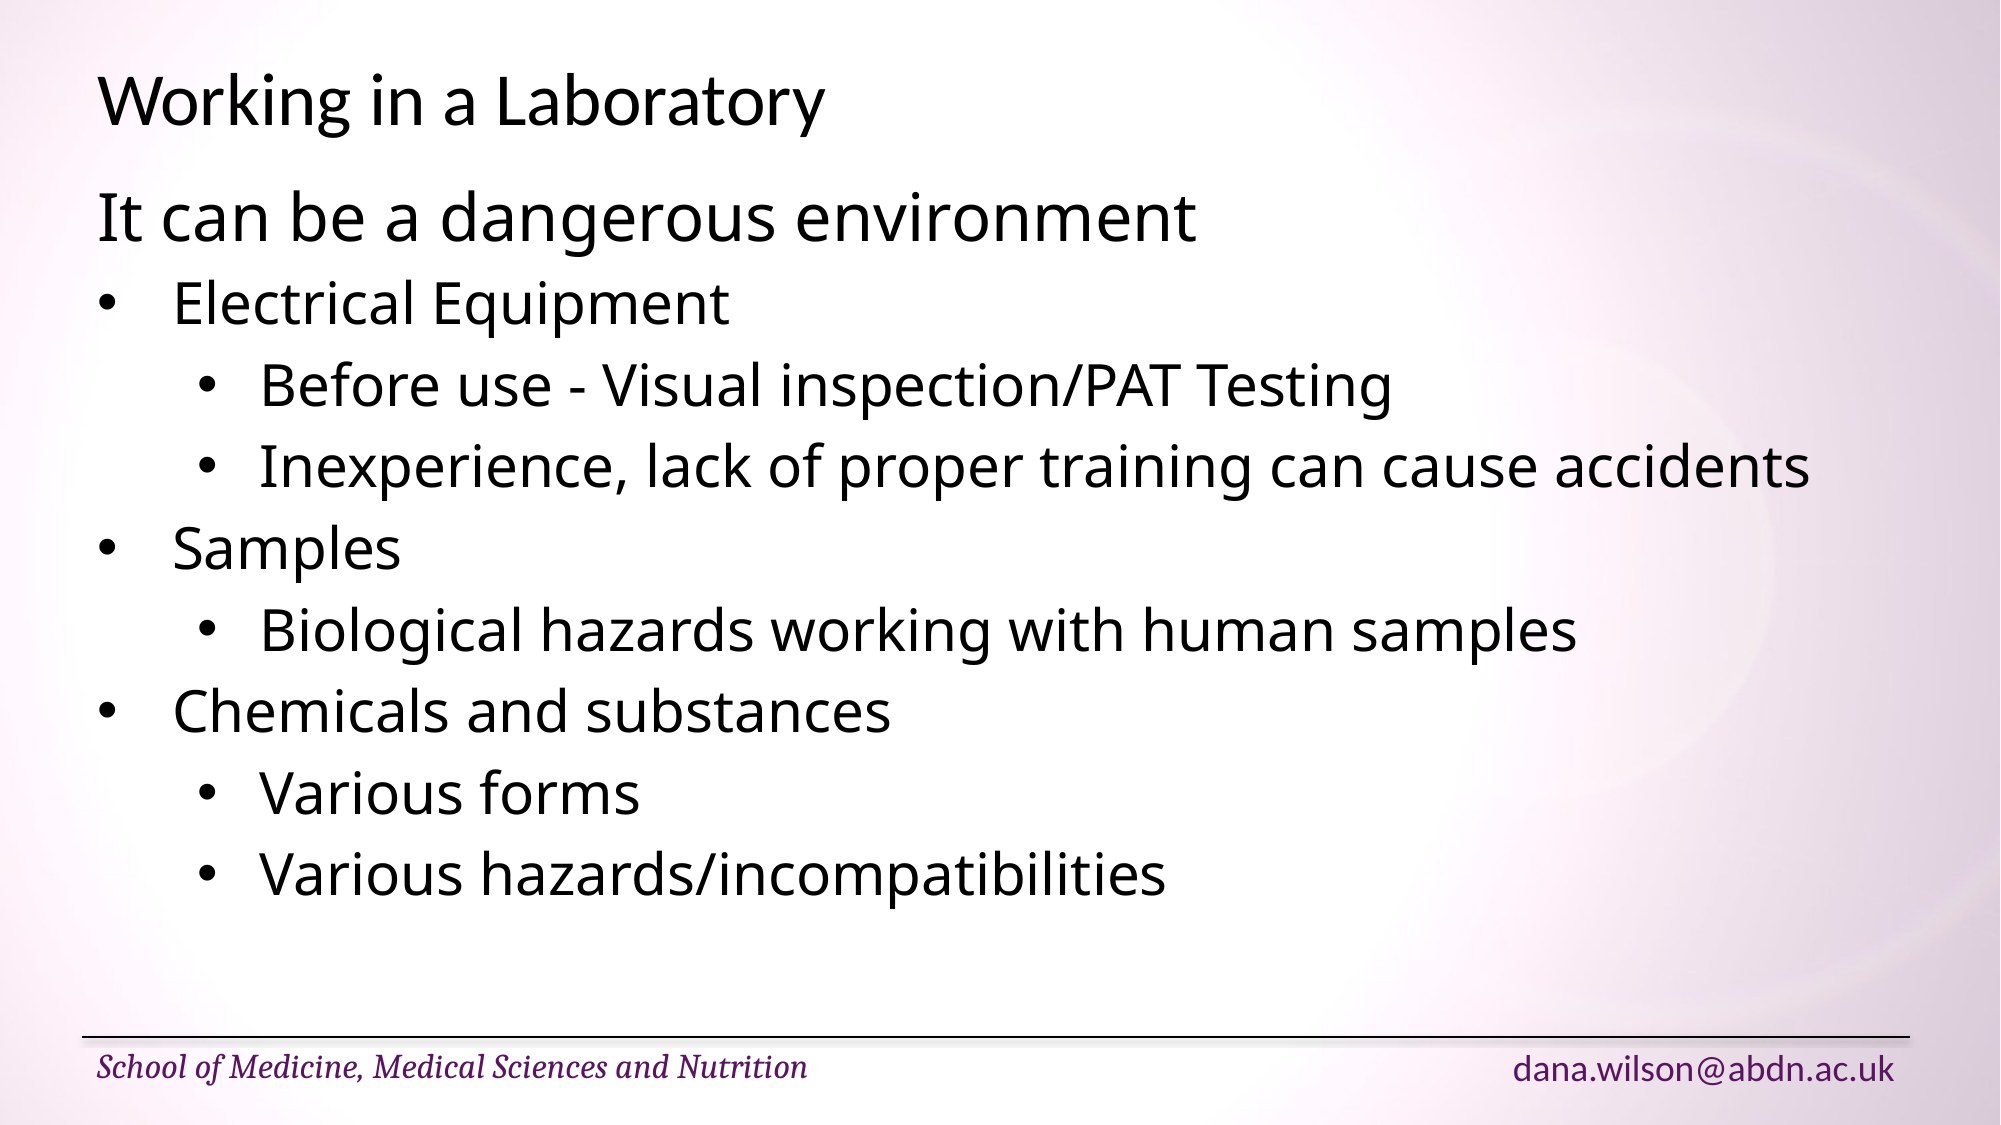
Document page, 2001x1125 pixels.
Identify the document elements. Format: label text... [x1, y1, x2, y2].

list It can be a dangerous environment Electrical Equipment Before use - Visual inspection/PAT Testing Inexperience, lack of proper training can cause accidents Samples Biological hazards working with human samples Chemicals and substances Various forms Various hazards/incompatibilities [82, 167, 1910, 1011]
list School of Medicine, Medical Sciences and Nutrition [82, 1036, 1143, 1094]
list dana.wilson@abdn.ac.uk [1197, 1036, 1910, 1102]
title Working in a Laboratory [82, 42, 1910, 149]
picture [0, 0, 2001, 1125]
